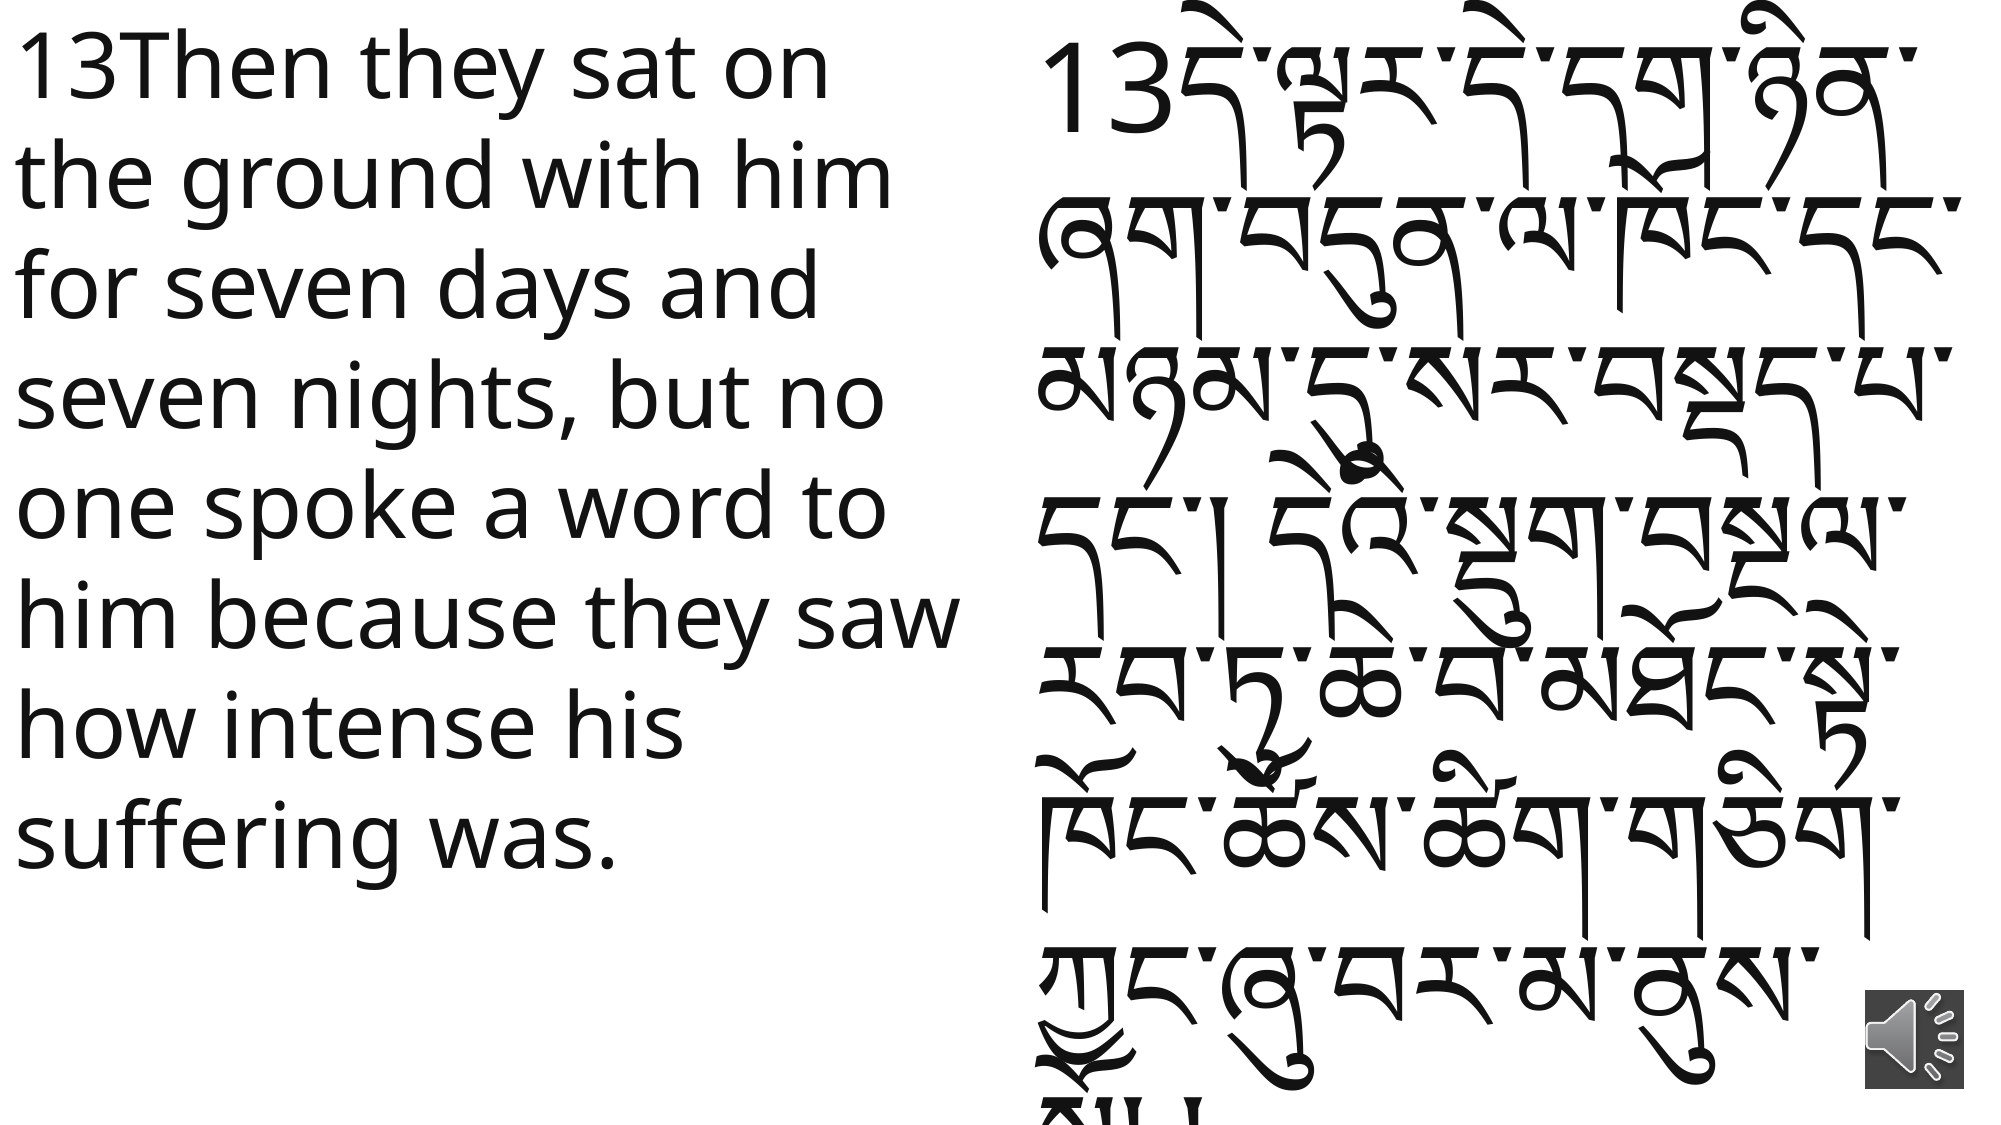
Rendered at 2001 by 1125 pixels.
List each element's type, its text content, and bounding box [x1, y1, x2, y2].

text_box 13Then they sat on the ground with him for seven days and seven nights, but no one spoke a word to him because they saw how intense his suffering was. [0, 0, 981, 1125]
text_box 13དེ་ལྟར་དེ་དག་ཉིན་ཞག་བདུན་ལ་ཁོང་དང་མཉམ་དུ་སར་བསྡད་པ་དང་། དེའི་སྡུག་བསྔལ་རབ་ཏུ་ཆེ་བ་མཐོང་སྟེ་ཁོང་ཚོས་ཚིག་གཅིག་ཀྱང་ཞུ་བར་མ་ནུས་སོ། ། [1019, 0, 2000, 1125]
picture [1864, 989, 1965, 1090]
